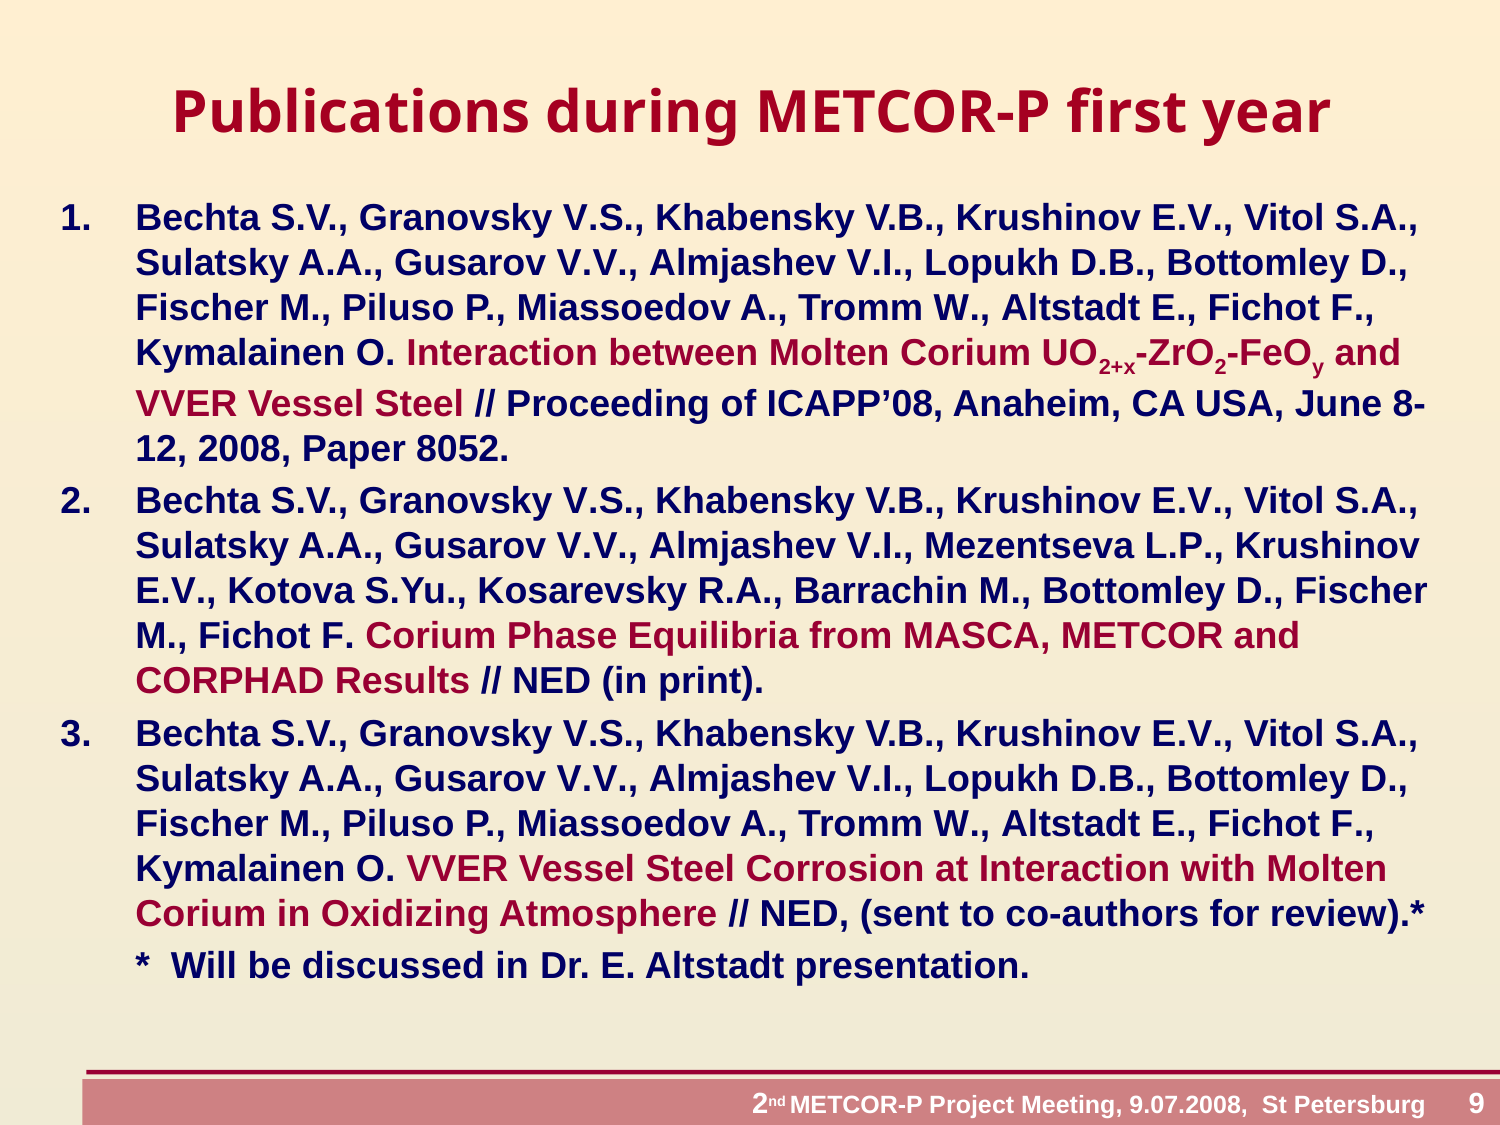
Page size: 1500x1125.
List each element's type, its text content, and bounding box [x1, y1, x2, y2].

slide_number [82, 1079, 1500, 1125]
list Bechta S.V., Granovsky V.S., Khabensky V.B., Krushinov E.V., Vitol S.A., Sulatsky A.A., Gusarov V.V., Almjashev V.I., Lopukh D.B., Bottomley D., Fischer M., Piluso P., Miassoedov A., Tromm W., Altstadt E., Fichot F., Kymalainen O. Interaction between Molten Corium UO2+x-ZrO2-FeOy and VVER Vessel Steel // Proceeding of ICAPP’08, Anaheim, CA USA, June 8-12, 2008, Paper 8052. Bechta S.V., Granovsky V.S., Khabensky V.B., Krushinov E.V., Vitol S.A., Sulatsky A.A., Gusarov V.V., Almjashev V.I., Mezentseva L.P., Krushinov E.V., Kotova S.Yu., Kosarevsky R.A., Barrachin M., Bottomley D., Fischer M., Fichot F. Corium Phase Equilibria from MASCA, METCOR and CORPHAD Results // NED (in print). Bechta S.V., Granovsky V.S., Khabensky V.B., Krushinov E.V., Vitol S.A., Sulatsky A.A., Gusarov V.V., Almjashev V.I., Lopukh D.B., Bottomley D., Fischer M., Piluso P., Miassoedov A., Tromm W., Altstadt E., Fichot F., Kymalainen O. VVER Vessel Steel Corrosion at Interaction with Molten Corium in Oxidizing Atmosphere // NED, (sent to co-authors for review).* * Will be discussed in Dr. E. Altstadt presentation. [45, 184, 1462, 1038]
title Publications during METCOR-P first year [114, 57, 1390, 162]
